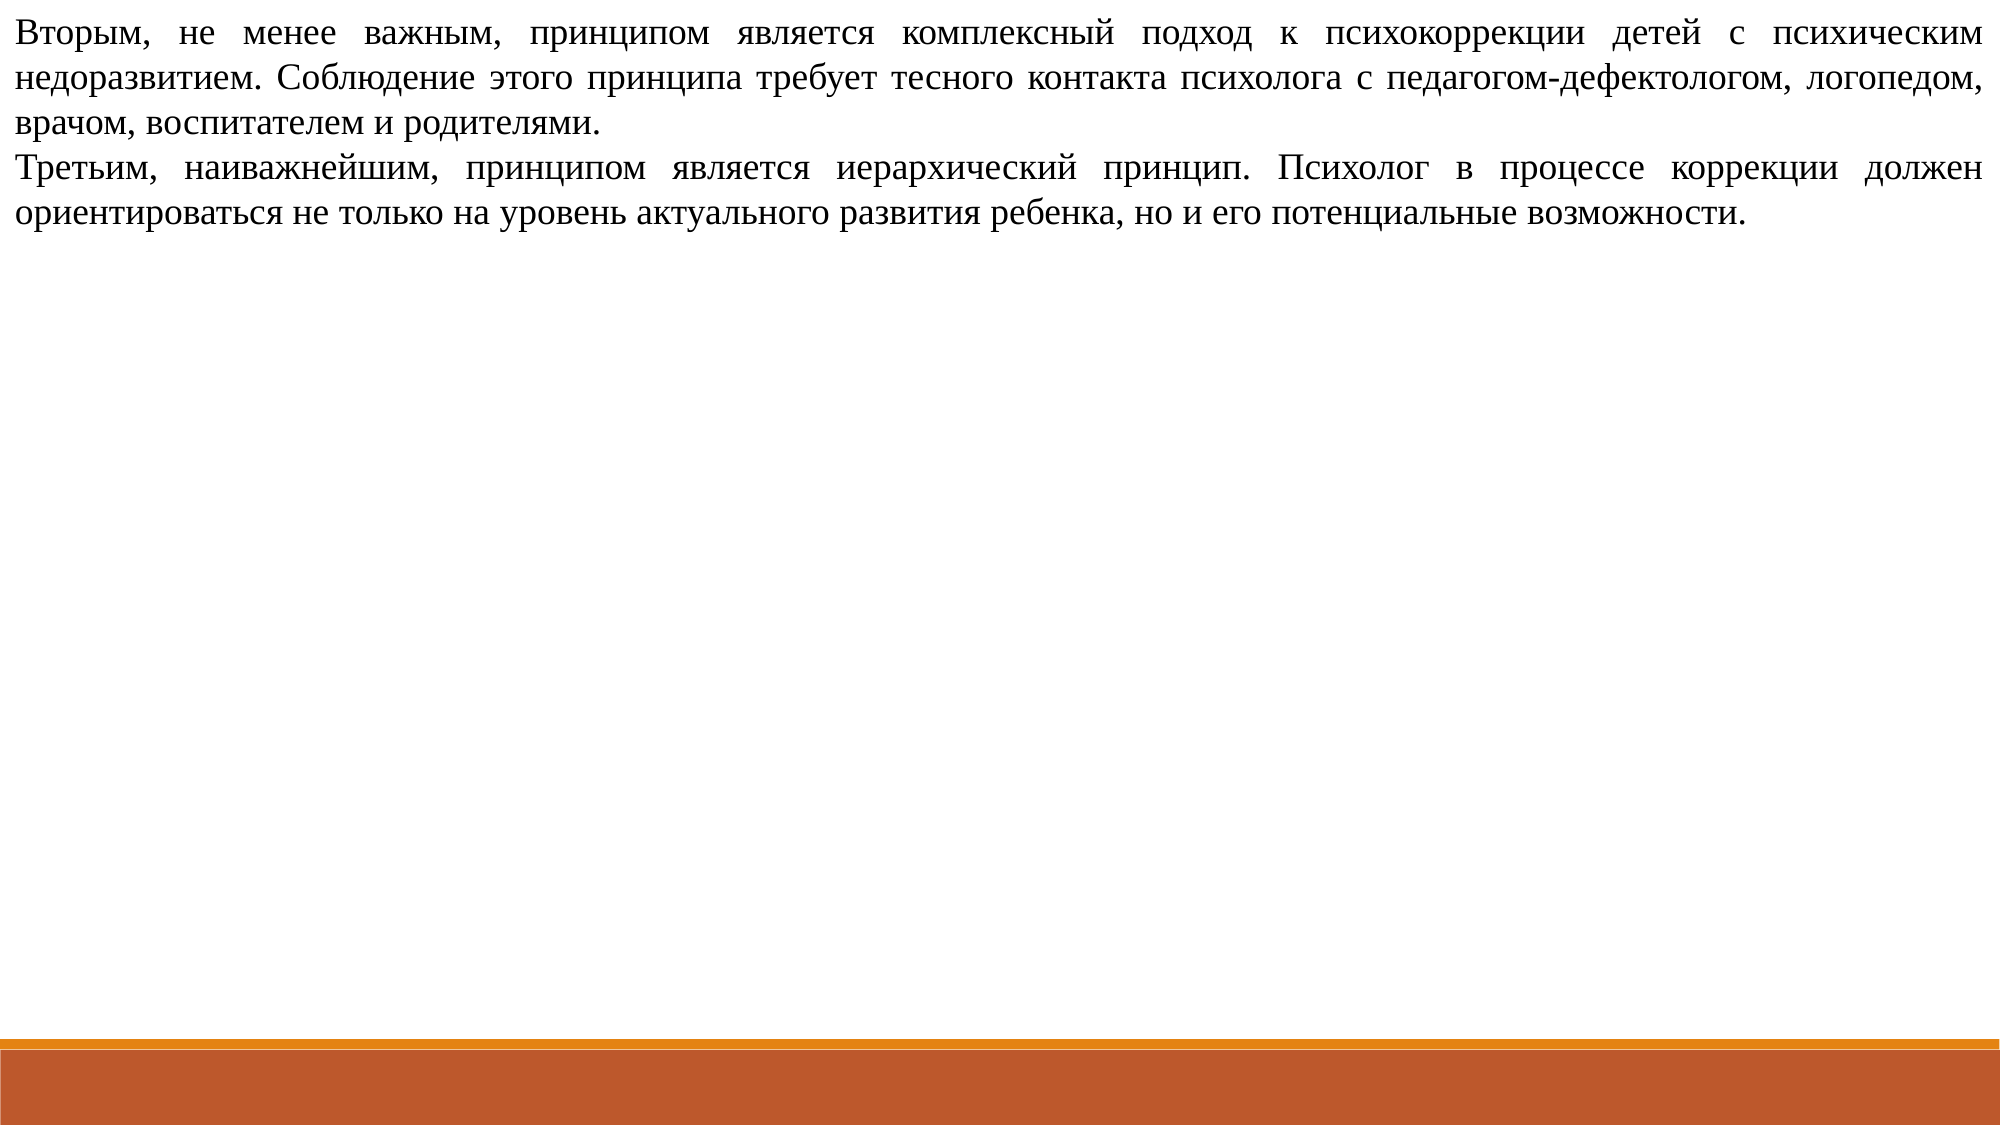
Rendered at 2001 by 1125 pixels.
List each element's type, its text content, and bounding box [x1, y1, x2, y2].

text_box Вторым, не менее важным, принципом является комплексный подход к психокоррекции детей с психическим недоразвитием. Соблюдение этого принципа требует тесного контакта психолога с педагогом-дефектологом, логопедом, врачом, воспитателем и родителями. Третьим, наиважнейшим, принципом является иерархический принцип. Психолог в процессе коррекции должен ориентироваться не только на уровень актуального развития ребенка, но и его потенциальные возможности. [0, 0, 2000, 240]
